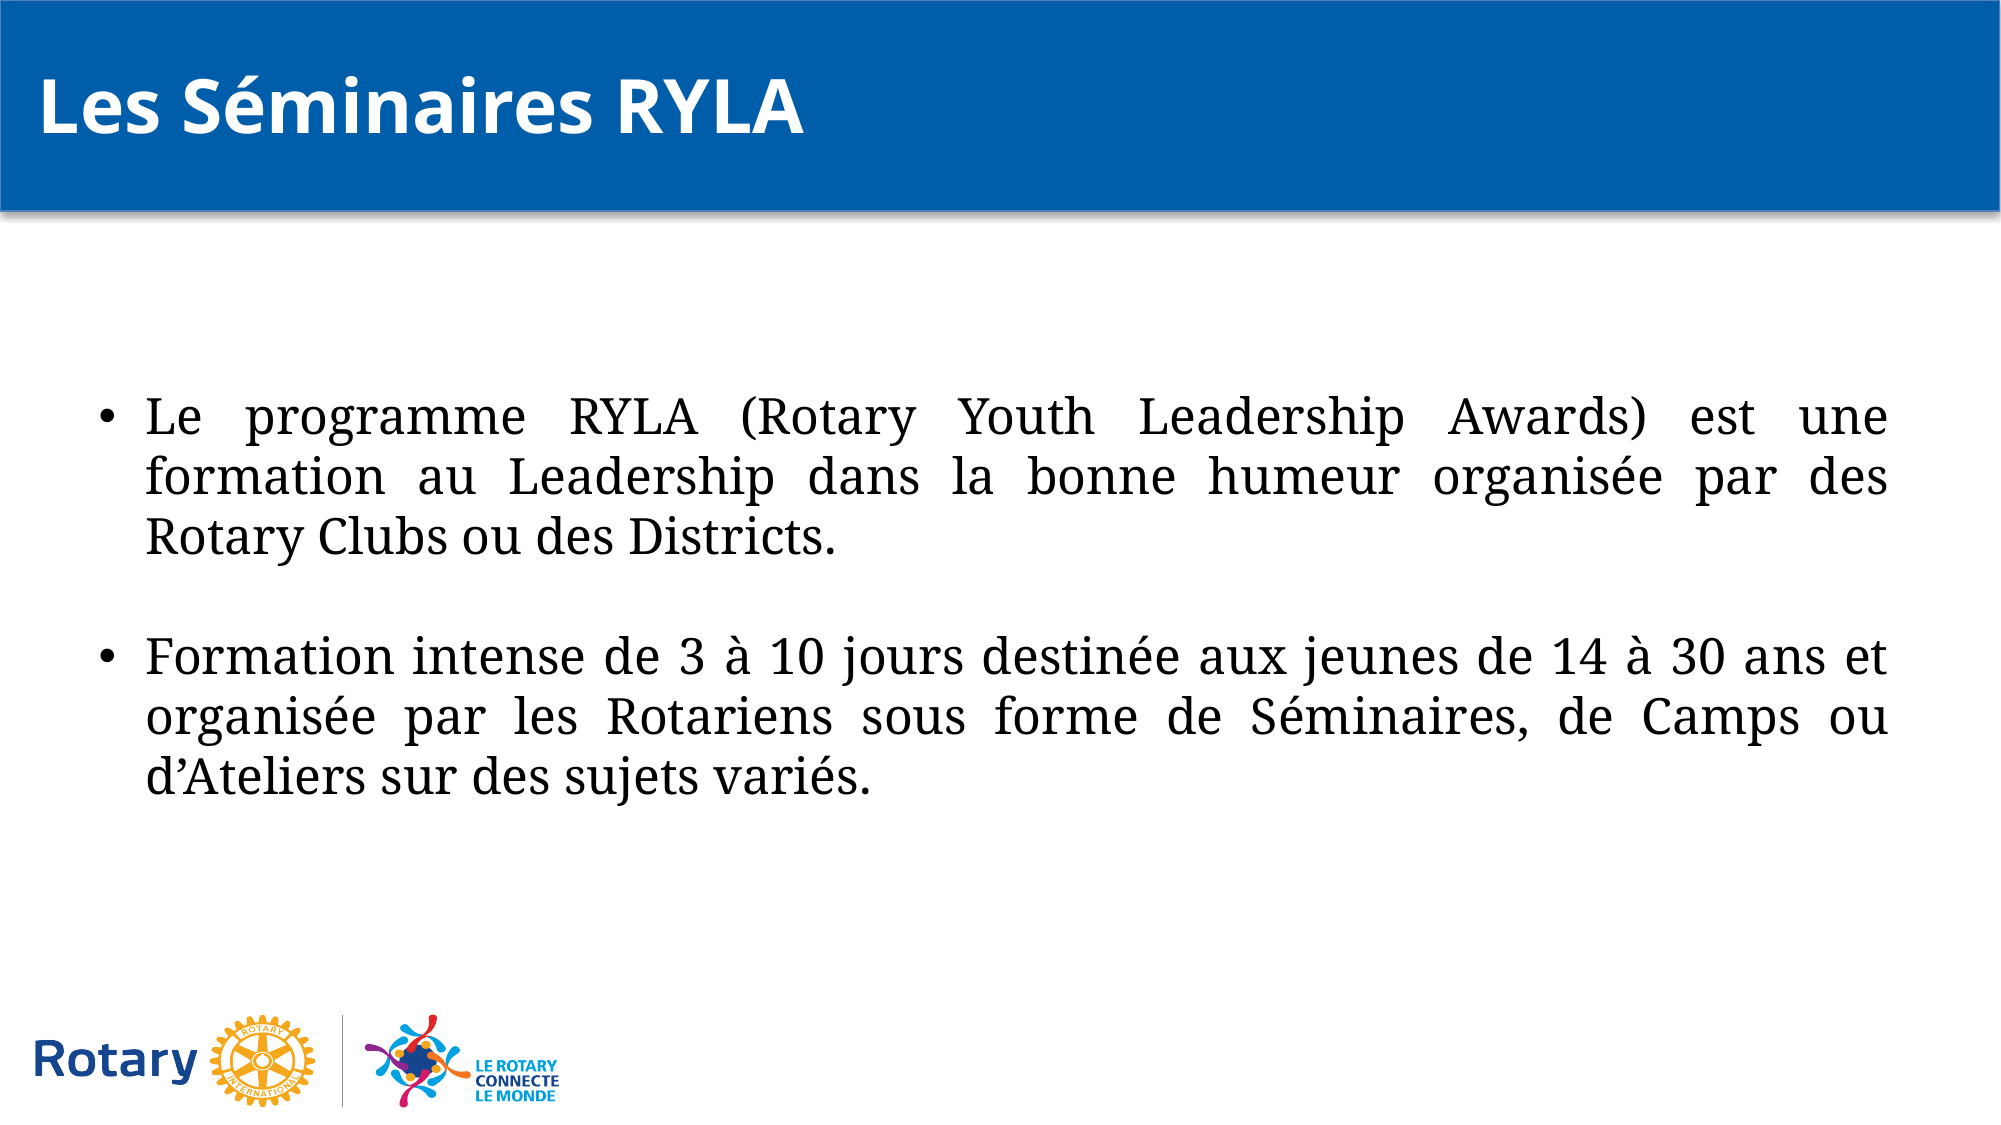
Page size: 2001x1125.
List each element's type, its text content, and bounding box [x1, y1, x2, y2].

text_box Les Séminaires RYLA [23, 51, 1876, 157]
text_box Le programme RYLA (Rotary Youth Leadership Awards) est une formation au Leadership dans la bonne humeur organisée par des Rotary Clubs ou des Districts. Formation intense de 3 à 10 jours destinée aux jeunes de 14 à 30 ans et organisée par les Rotariens sous forme de Séminaires, de Camps ou d’Ateliers sur des sujets variés. [83, 317, 1905, 813]
picture [0, 967, 600, 1125]
